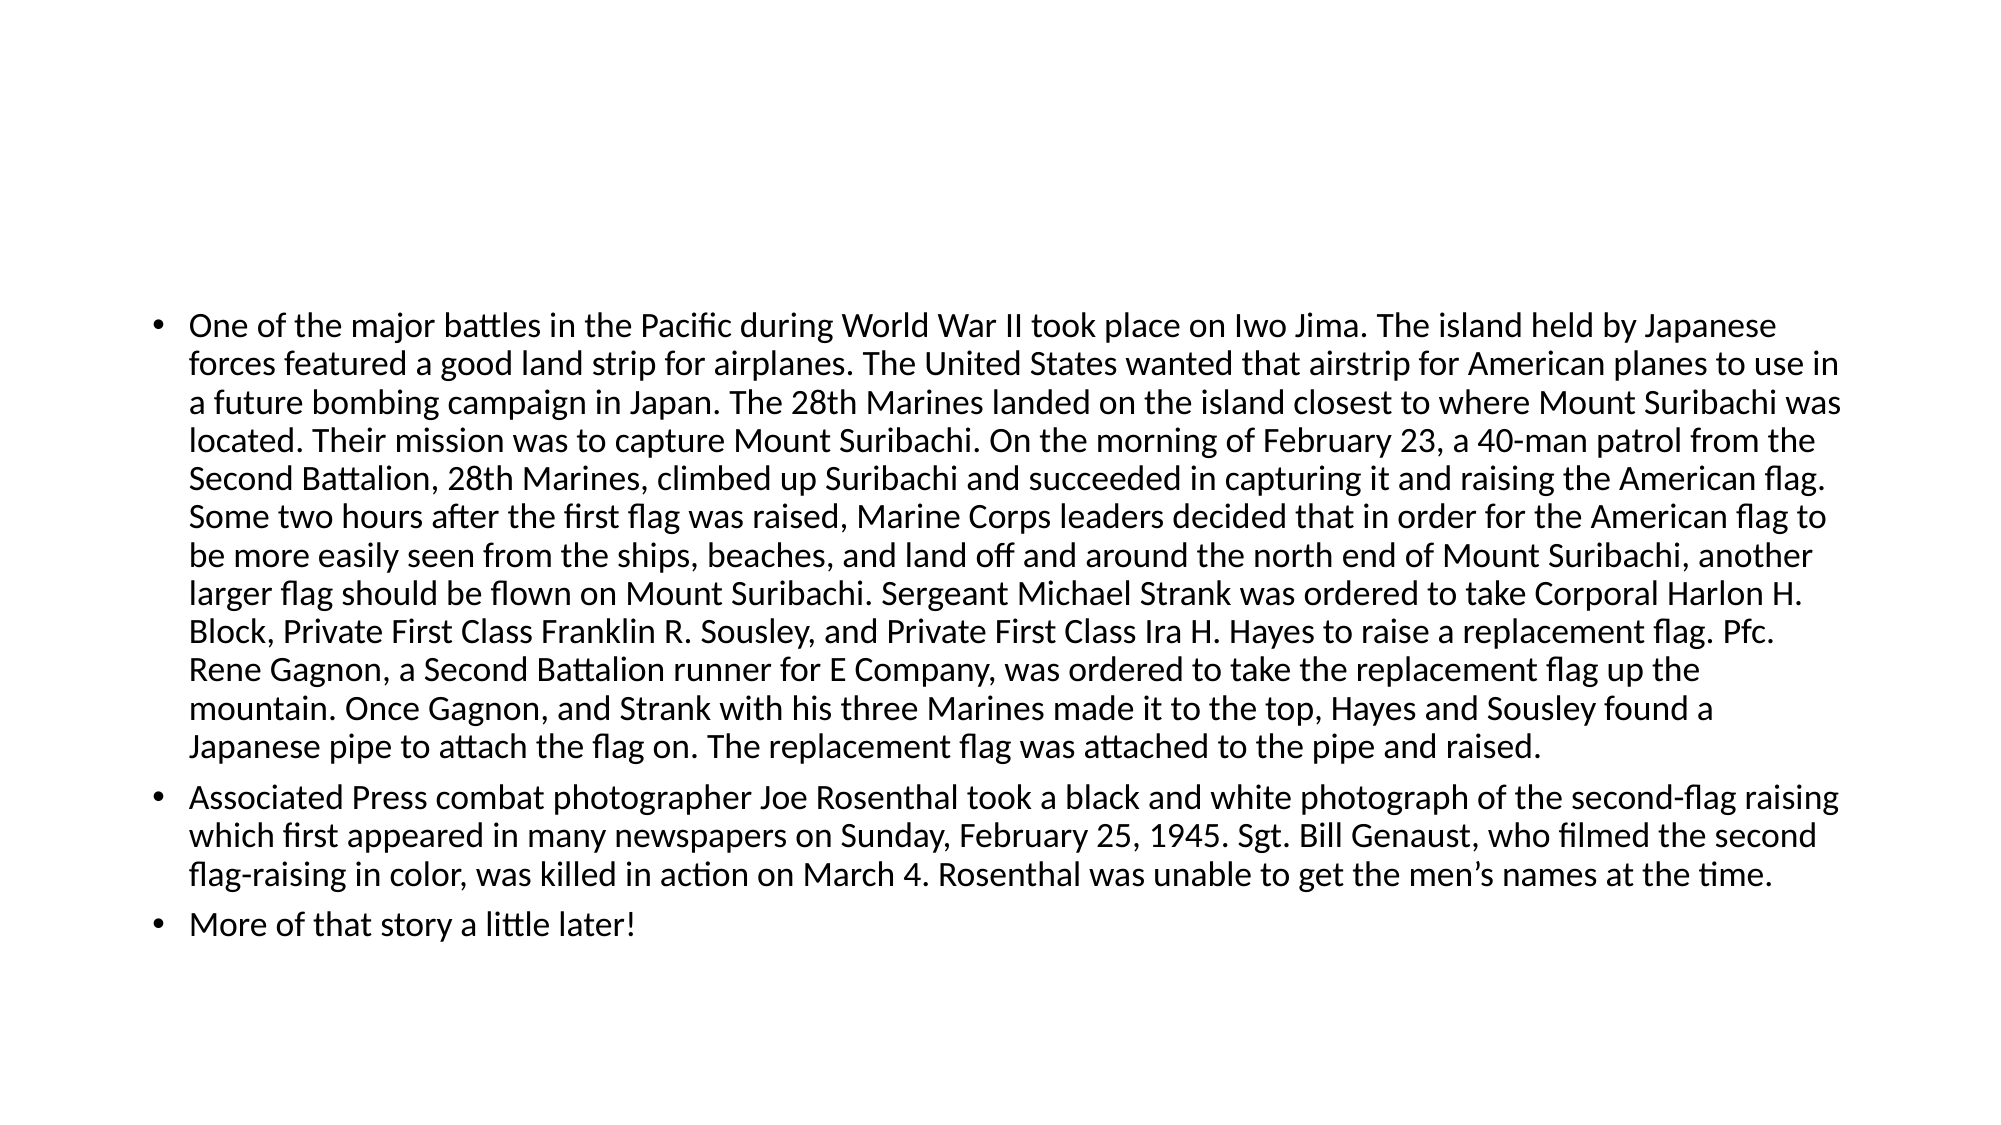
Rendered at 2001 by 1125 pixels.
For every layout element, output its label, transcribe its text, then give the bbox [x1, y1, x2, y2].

list One of the major battles in the Pacific during World War II took place on Iwo Jima. The island held by Japanese forces featured a good land strip for airplanes. The United States wanted that airstrip for American planes to use in a future bombing campaign in Japan. The 28th Marines landed on the island closest to where Mount Suribachi was located. Their mission was to capture Mount Suribachi. On the morning of February 23, a 40-man patrol from the Second Battalion, 28th Marines, climbed up Suribachi and succeeded in capturing it and raising the American flag. Some two hours after the first flag was raised, Marine Corps leaders decided that in order for the American flag to be more easily seen from the ships, beaches, and land off and around the north end of Mount Suribachi, another larger flag should be flown on Mount Suribachi. Sergeant Michael Strank was ordered to take Corporal Harlon H. Block, Private First Class Franklin R. Sousley, and Private First Class Ira H. Hayes to raise a replacement flag. Pfc. Rene Gagnon, a Second Battalion runner for E Company, was ordered to take the replacement flag up the mountain. Once Gagnon, and Strank with his three Marines made it to the top, Hayes and Sousley found a Japanese pipe to attach the flag on. The replacement flag was attached to the pipe and raised. Associated Press combat photographer Joe Rosenthal took a black and white photograph of the second-flag raising which first appeared in many newspapers on Sunday, February 25, 1945. Sgt. Bill Genaust, who filmed the second flag-raising in color, was killed in action on March 4. Rosenthal was unable to get the men’s names at the time. More of that story a little later! [137, 299, 1863, 1014]
